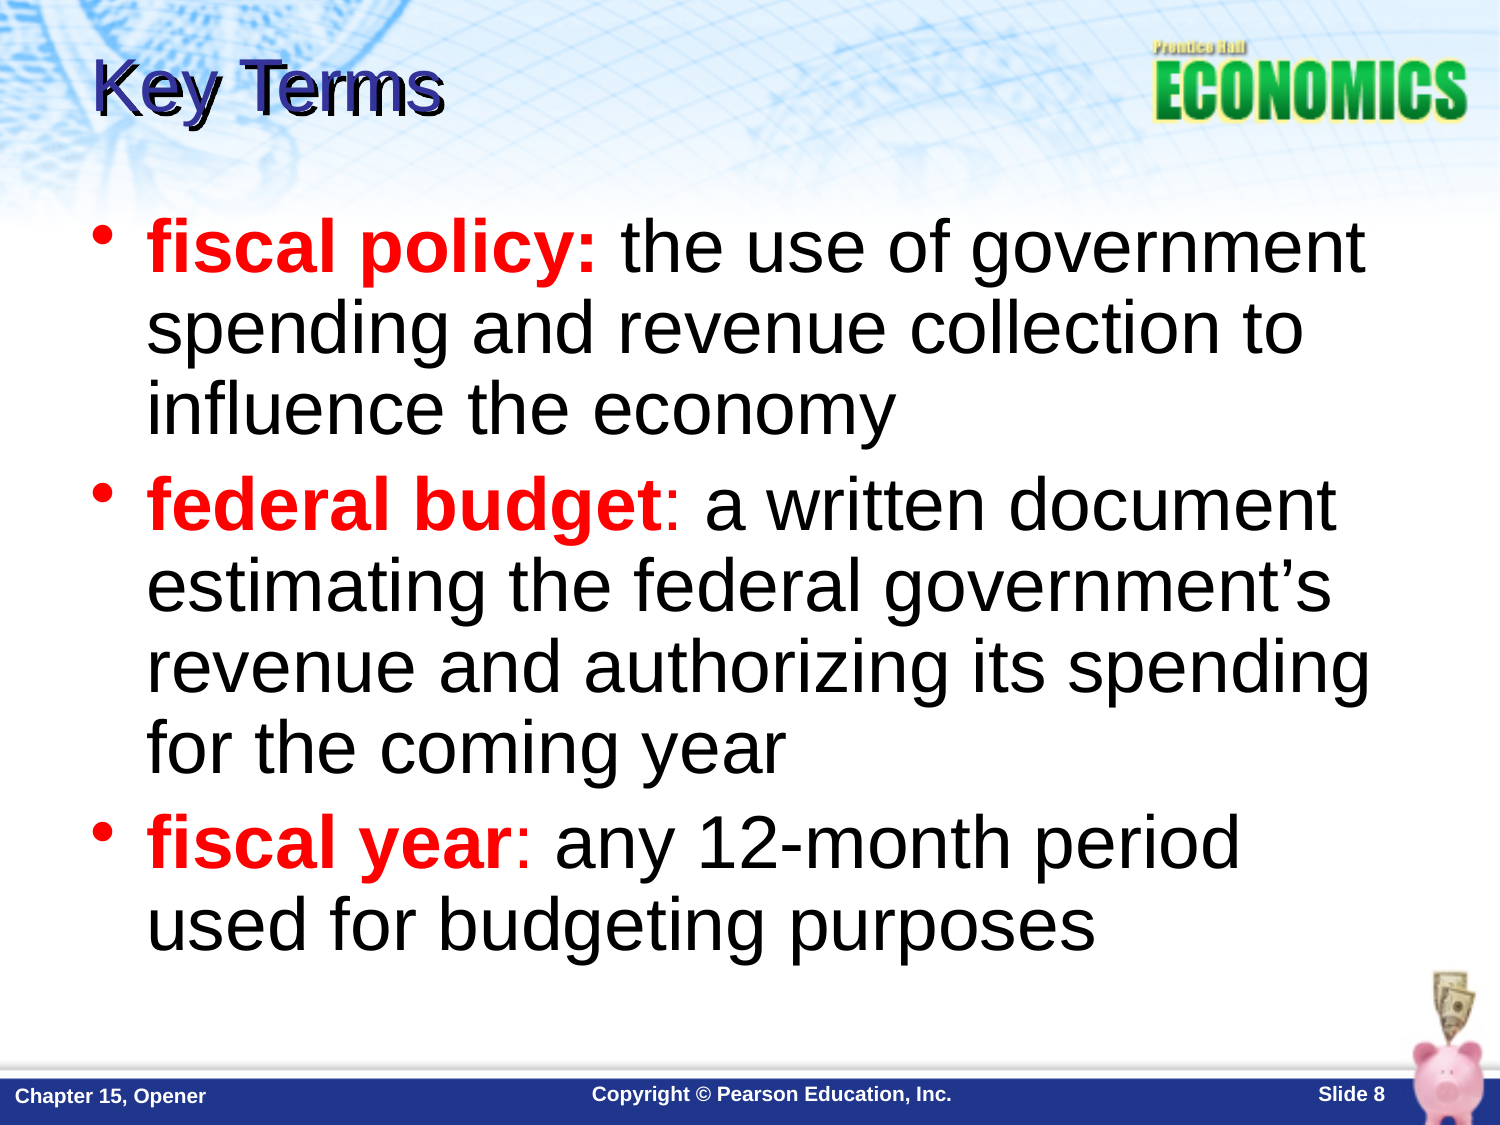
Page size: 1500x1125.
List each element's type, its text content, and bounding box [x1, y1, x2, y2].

title Key Terms [74, 0, 1101, 163]
list fiscal policy: the use of government spending and revenue collection to influence the economy federal budget: a written document estimating the federal government’s revenue and authorizing its spending for the coming year fiscal year: any 12-month period used for budgeting purposes [74, 199, 1426, 1006]
picture [0, 0, 1500, 1125]
